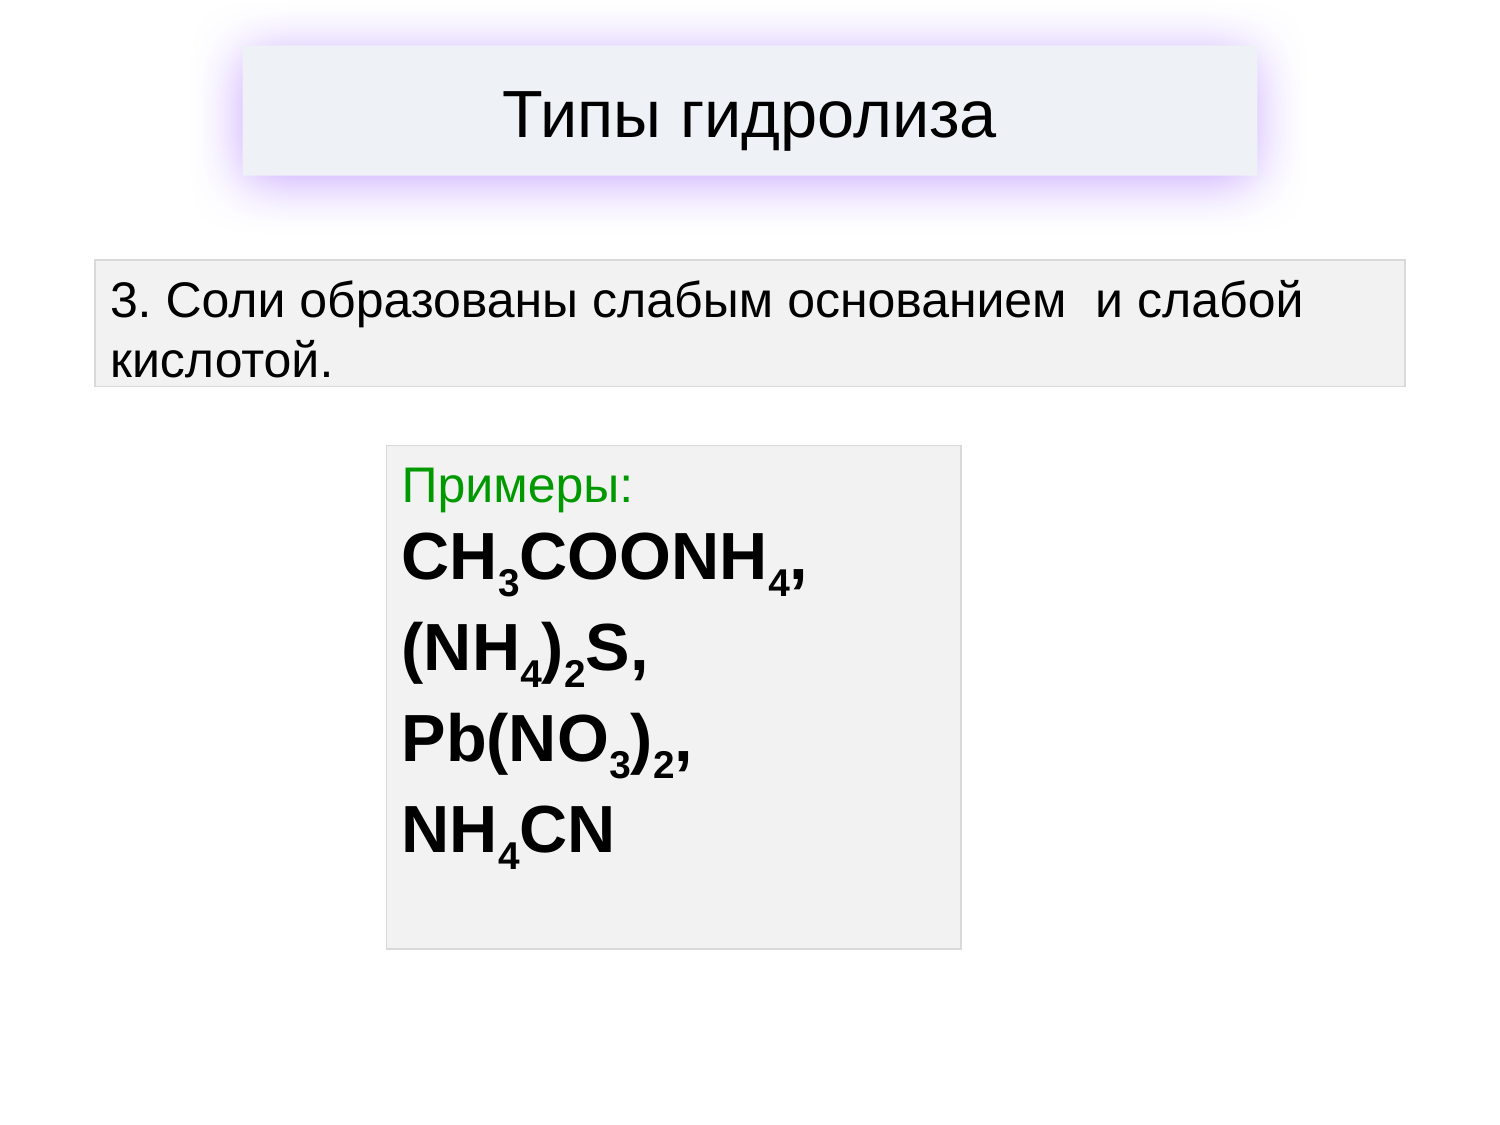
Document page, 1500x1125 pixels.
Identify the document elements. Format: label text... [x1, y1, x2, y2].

text_box 3. Соли образованы слабым основанием и слабой кислотой. [94, 260, 1405, 387]
title Типы гидролиза [242, 45, 1258, 177]
text_box Примеры: СH3COONH4, (NH4)2S, Pb(NO3)2, NH4CN [386, 445, 961, 950]
